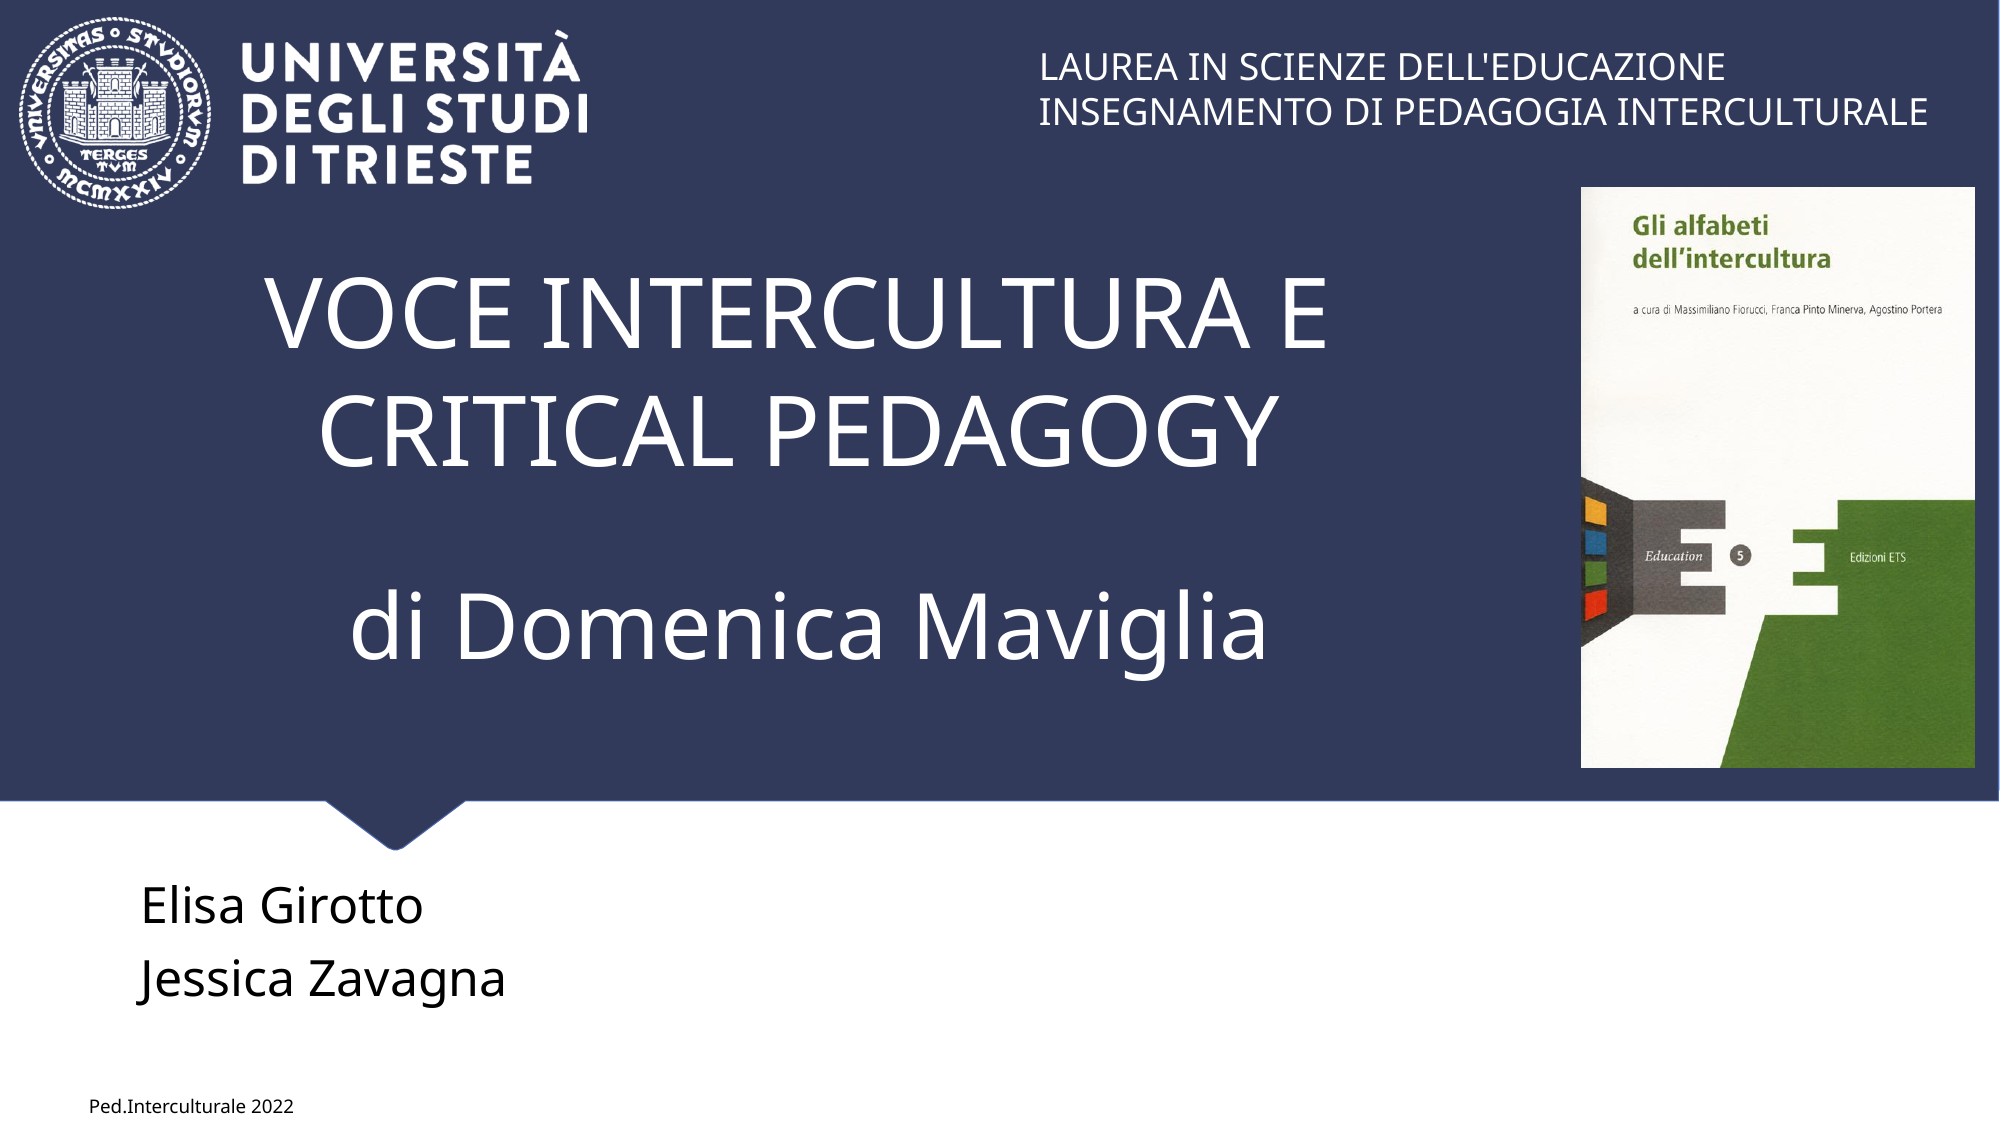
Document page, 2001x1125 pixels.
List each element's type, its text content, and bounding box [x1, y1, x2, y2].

subtitle Elisa Girotto Jessica Zavagna [132, 865, 1868, 1020]
text_box di Domenica Maviglia [152, 560, 1469, 686]
picture [19, 17, 587, 209]
text_box Laurea in SCIENZE DELL'educazione Insegnamento di Pedagogia INterculturale [1031, 35, 1969, 141]
text_box Ped.Interculturale 2022 [81, 1087, 1485, 1125]
title VOCE INTERCULTURA E CRITICAL PEDAGOGY [132, 240, 1465, 497]
picture [1580, 187, 1975, 768]
